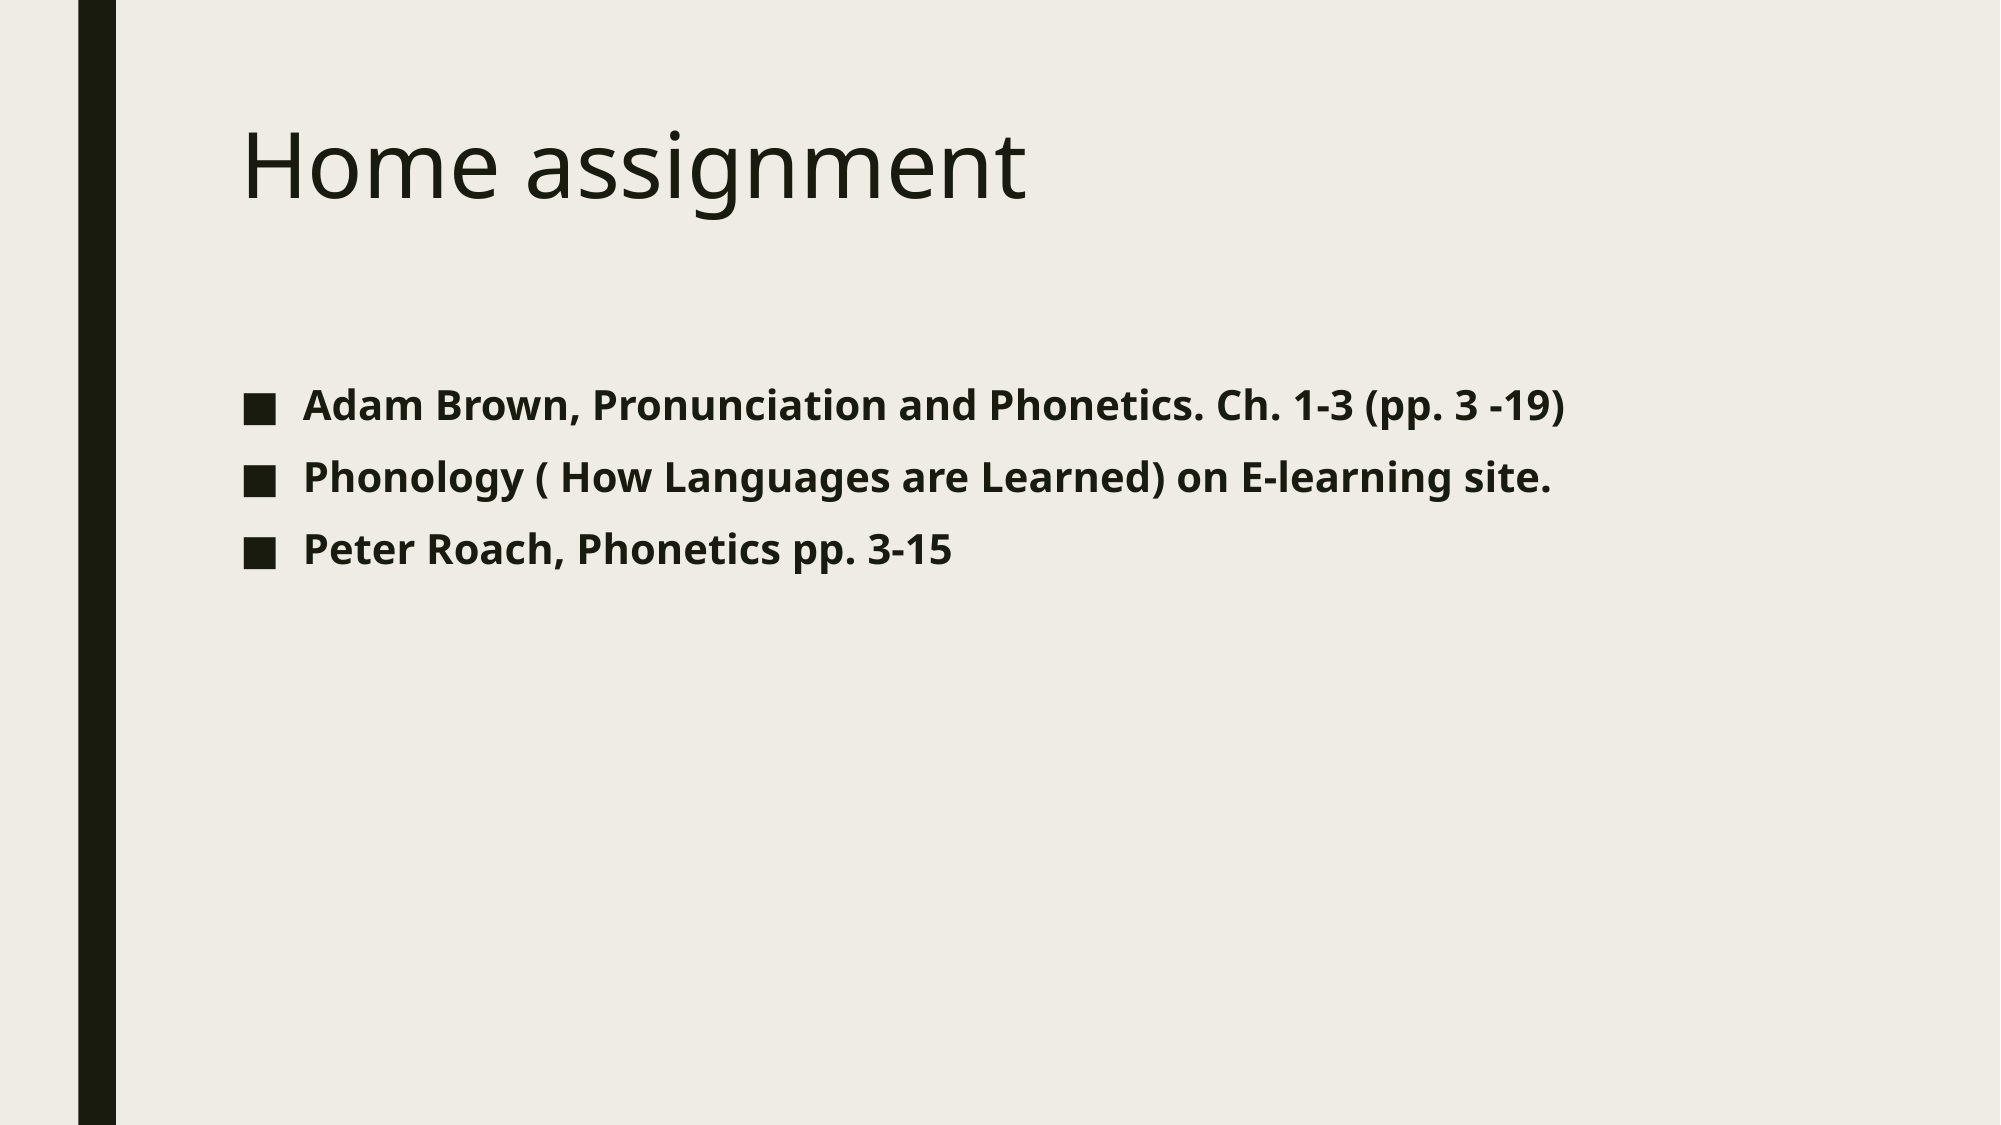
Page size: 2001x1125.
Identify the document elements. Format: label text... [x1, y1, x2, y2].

title Home assignment [225, 112, 1800, 357]
list Adam Brown, Pronunciation and Phonetics. Ch. 1-3 (pp. 3 -19) Phonology ( How Languages are Learned) on E-learning site. Peter Roach, Phonetics pp. 3-15 [225, 375, 1800, 963]
